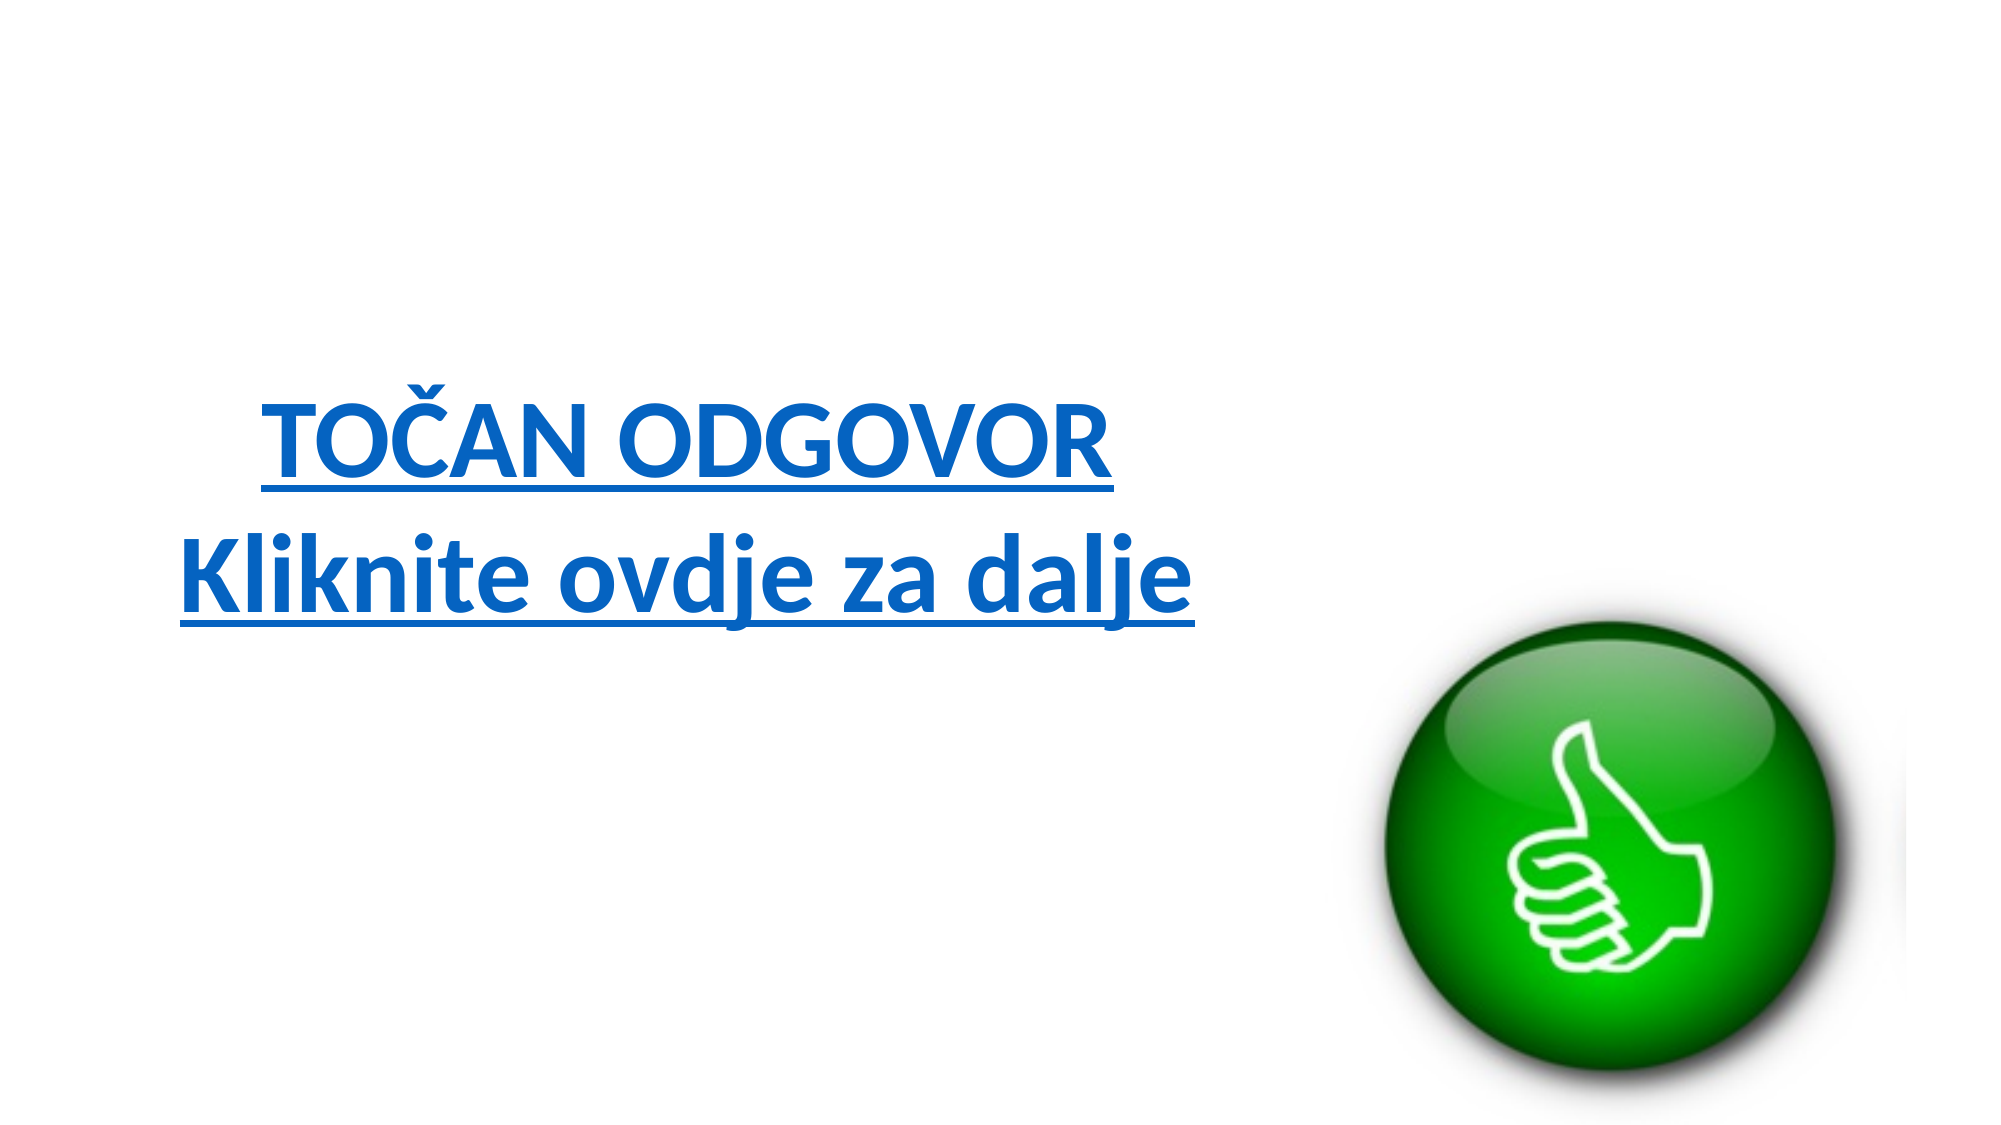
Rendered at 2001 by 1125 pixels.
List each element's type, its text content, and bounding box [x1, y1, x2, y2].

text_box TOČAN ODGOVOR Kliknite ovdje za dalje [0, 357, 1403, 643]
picture [1325, 562, 1907, 1125]
